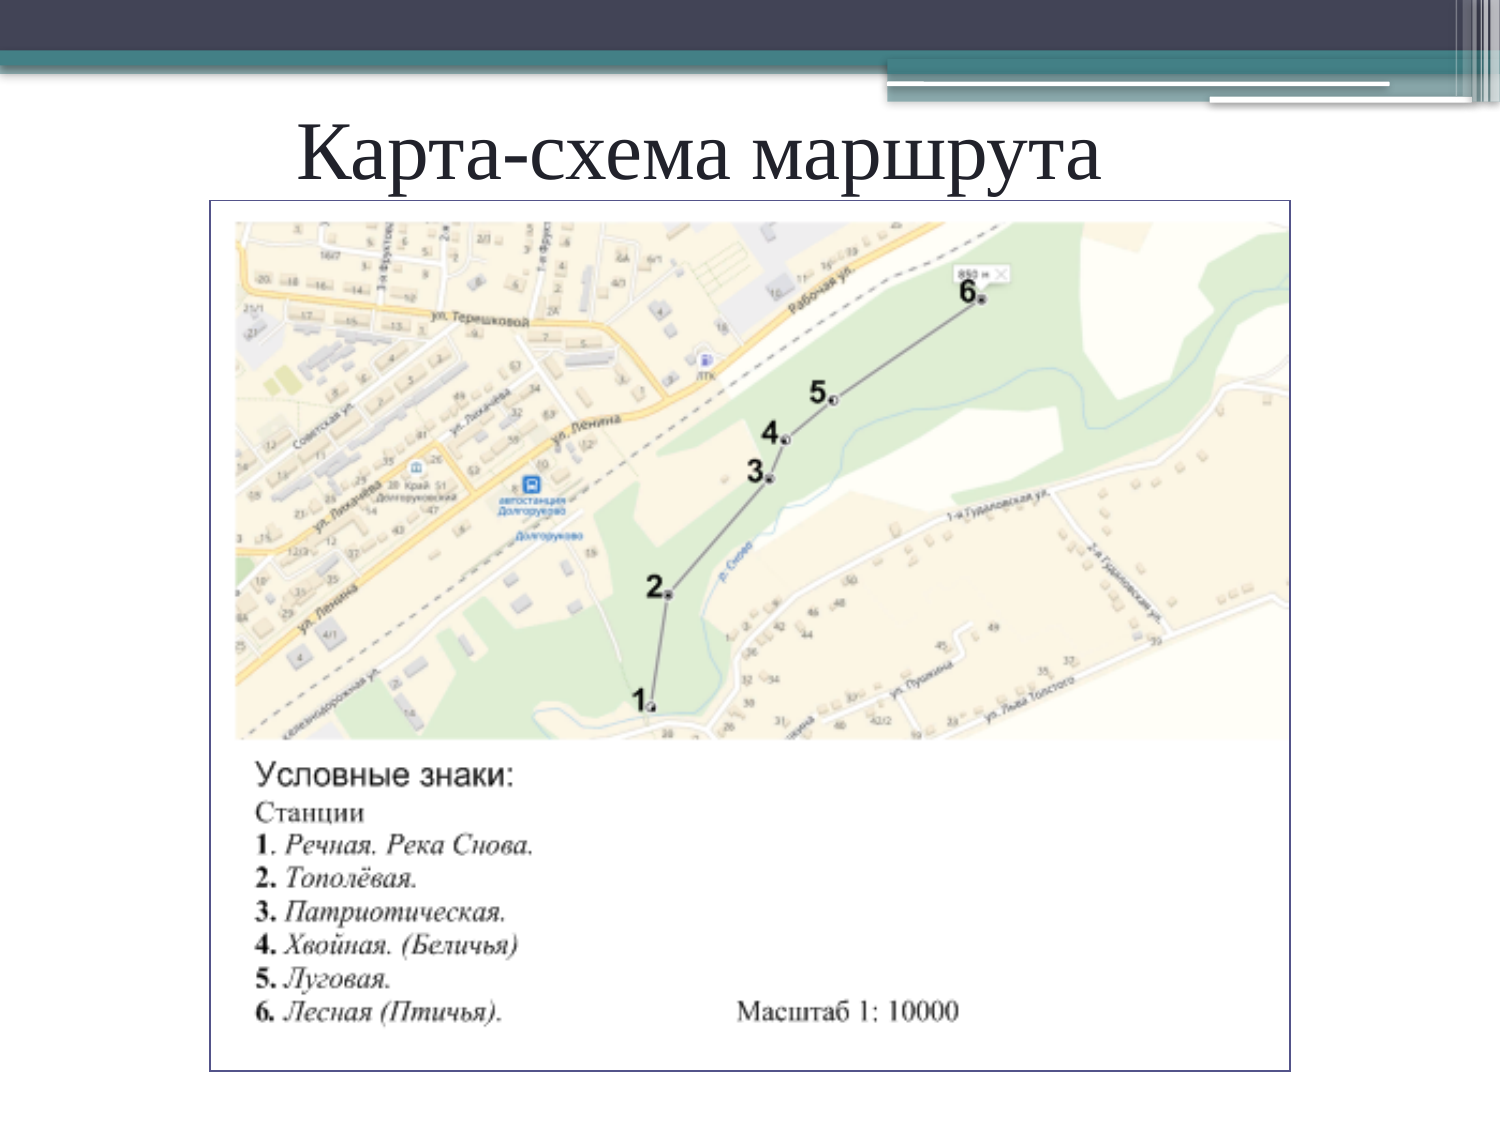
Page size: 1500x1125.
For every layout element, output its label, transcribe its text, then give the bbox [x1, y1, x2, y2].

picture [210, 200, 1290, 1071]
title Карта-схема маршрута [281, 58, 1304, 234]
